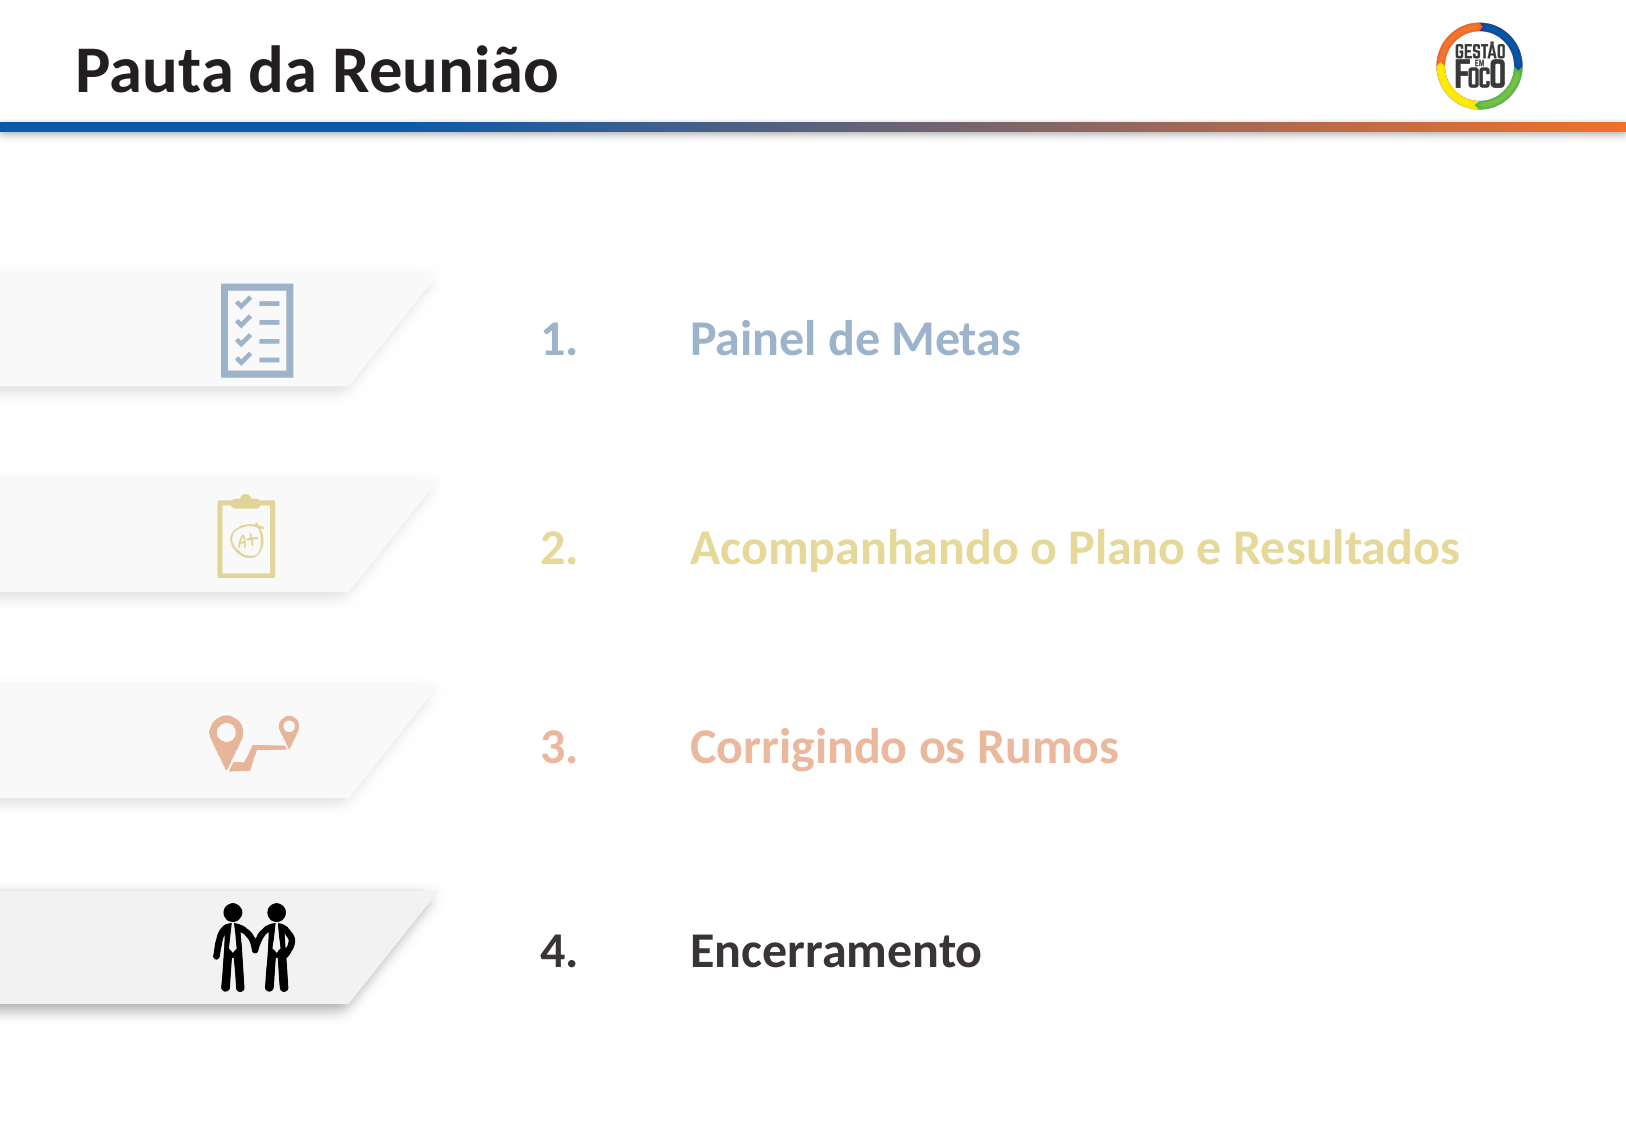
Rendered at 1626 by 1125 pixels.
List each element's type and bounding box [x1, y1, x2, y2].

picture [1428, 14, 1531, 118]
